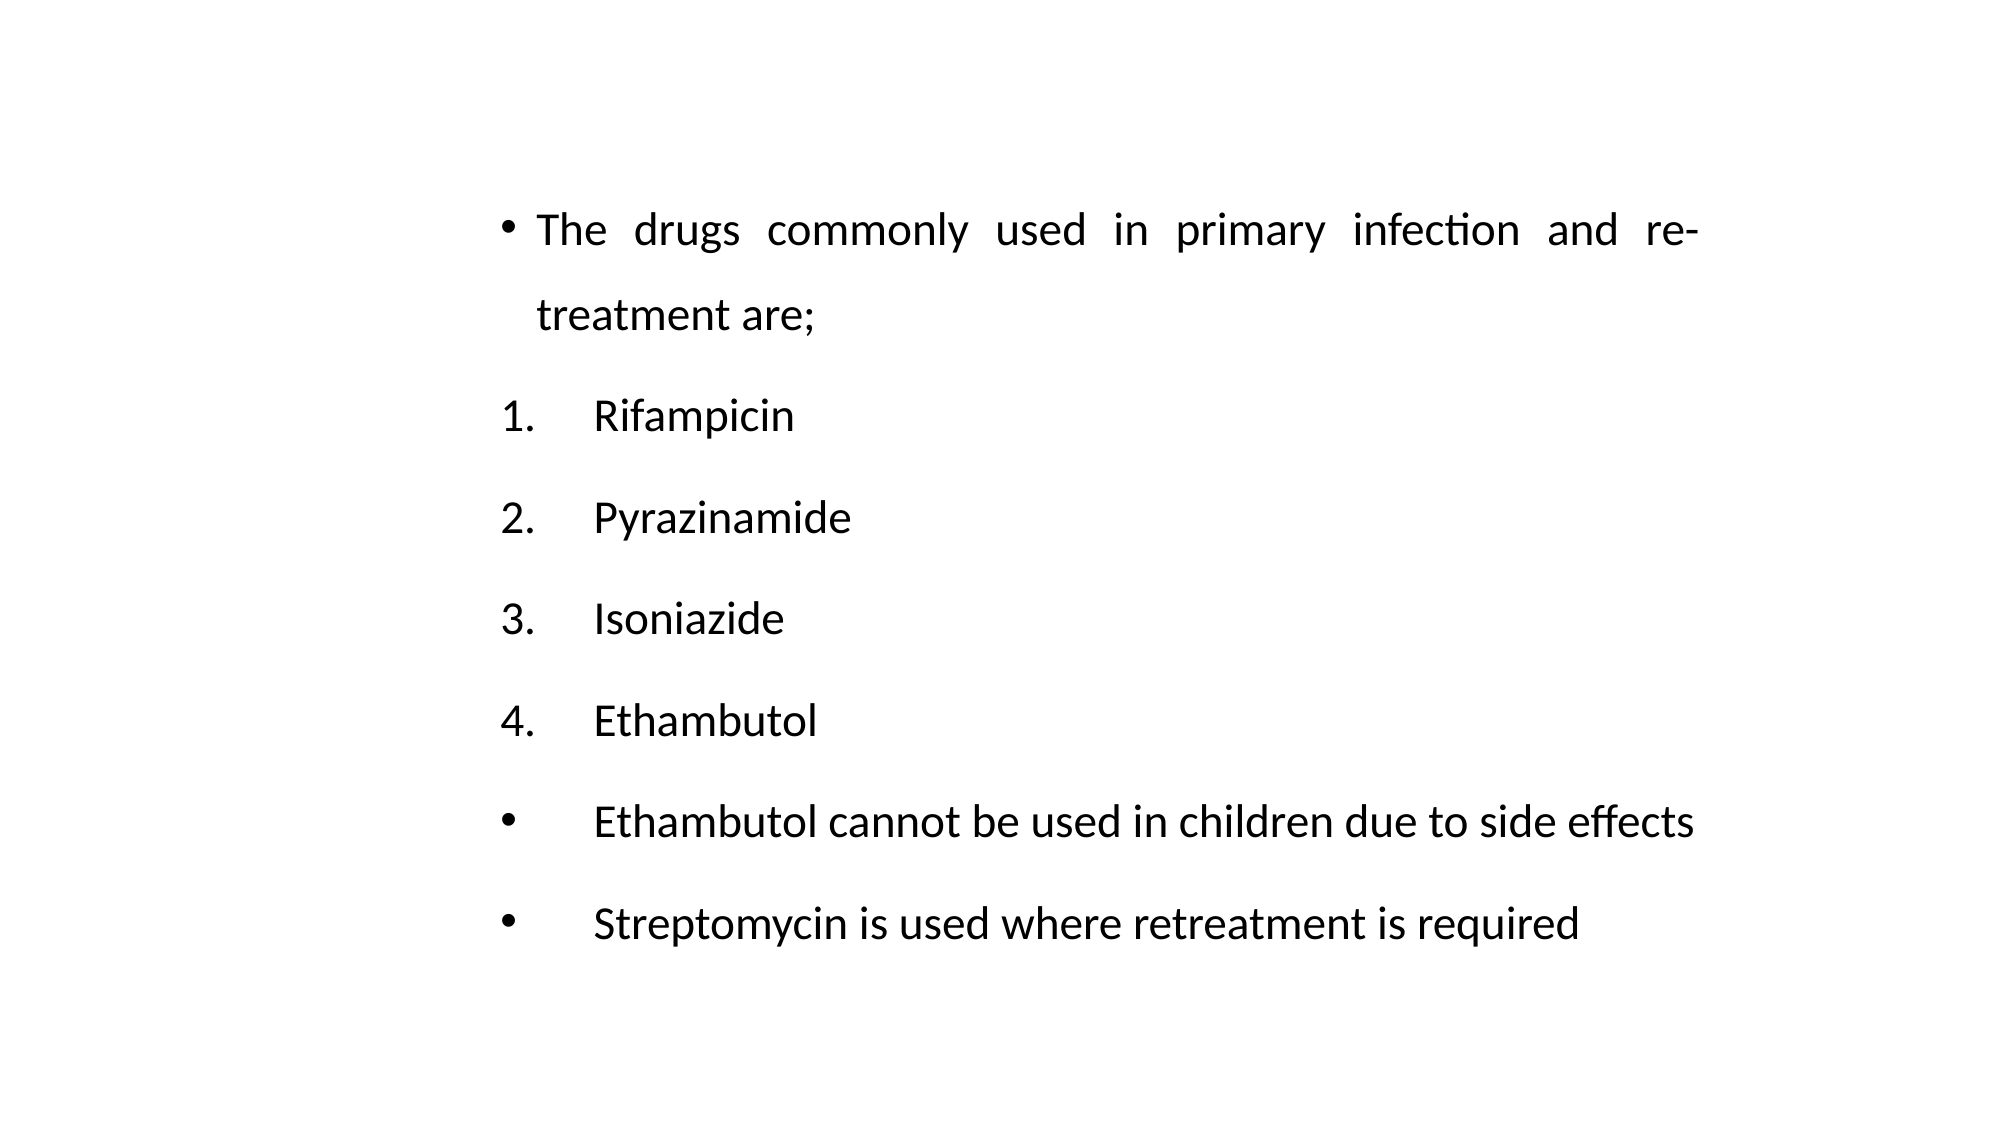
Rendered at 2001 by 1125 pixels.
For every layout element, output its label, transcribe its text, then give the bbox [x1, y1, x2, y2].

list The drugs commonly used in primary infection and re-treatment are; Rifampicin Pyrazinamide Isoniazide Ethambutol Ethambutol cannot be used in children due to side effects Streptomycin is used where retreatment is required [485, 162, 1716, 1025]
